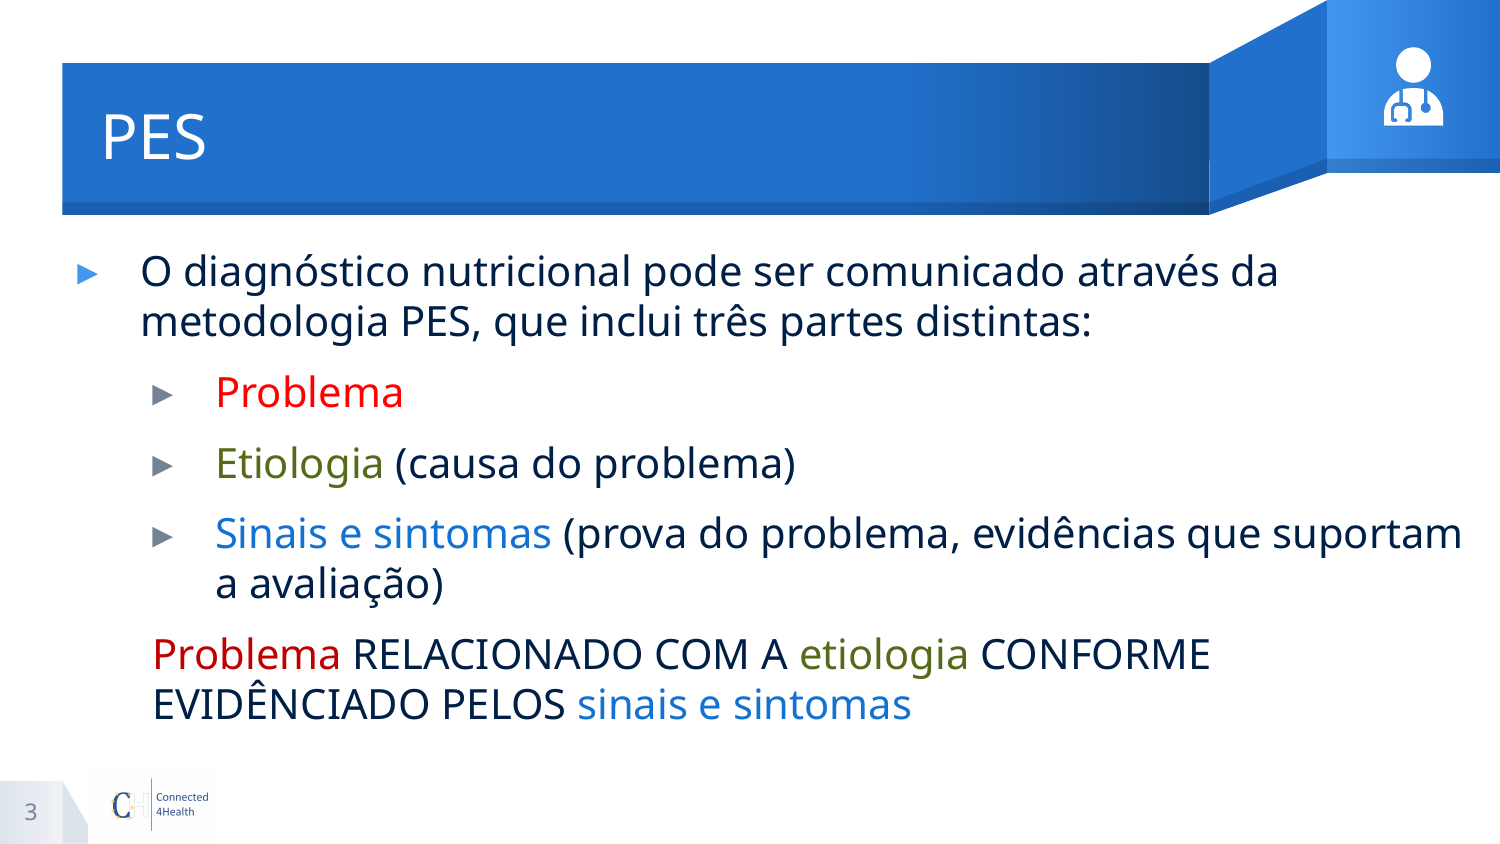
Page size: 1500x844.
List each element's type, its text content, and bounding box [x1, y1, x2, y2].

title PES [100, 64, 1210, 215]
list O diagnóstico nutricional pode ser comunicado através da metodologia PES, que inclui três partes distintas: Problema Etiologia (causa do problema) Sinais e sintomas (prova do problema, evidências que suportam a avaliação) Problema RELACIONADO COM A etiologia CONFORME EVIDÊNCIADO PELOS sinais e sintomas [64, 244, 1471, 709]
picture [88, 769, 220, 844]
slide_number 3 [0, 781, 63, 844]
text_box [1383, 47, 1444, 126]
